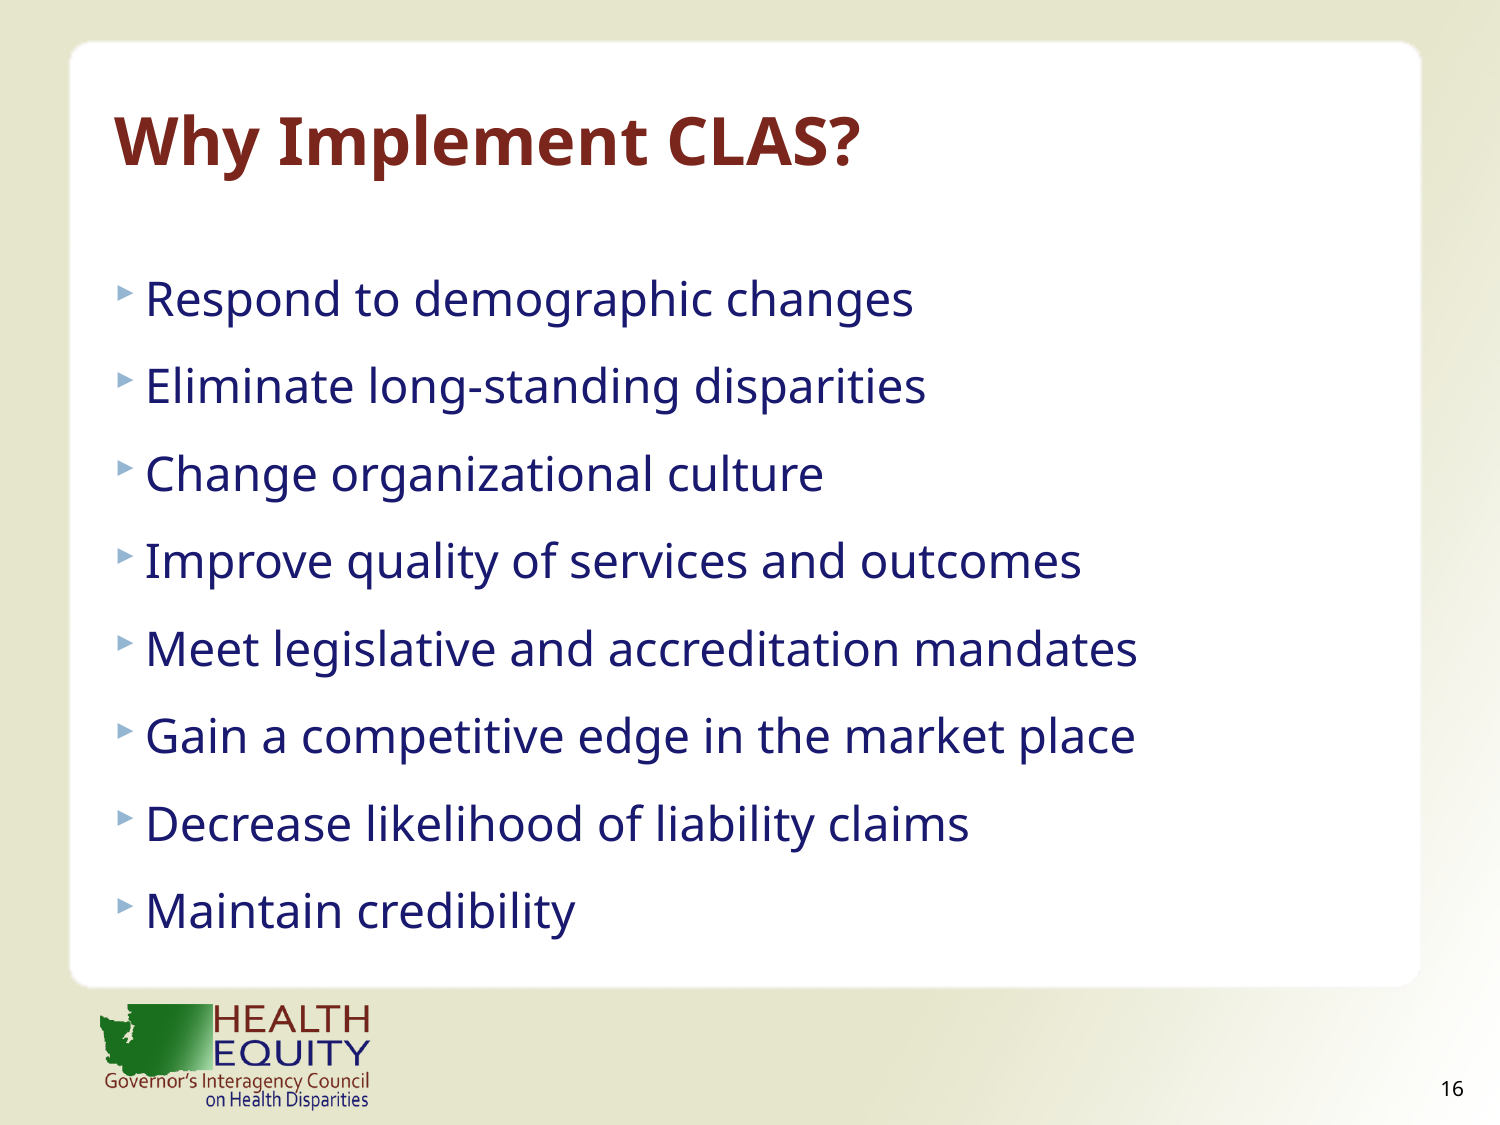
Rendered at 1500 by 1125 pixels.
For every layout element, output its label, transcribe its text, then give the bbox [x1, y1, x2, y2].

picture [0, 0, 1500, 1125]
title Why Implement CLAS? [99, 45, 1425, 233]
slide_number 15 [1418, 1051, 1479, 1112]
list Respond to demographic changes Eliminate long-standing disparities Change organizational culture Improve quality of services and outcomes Meet legislative and accreditation mandates Gain a competitive edge in the market place Decrease likelihood of liability claims Maintain credibility [99, 243, 1425, 986]
